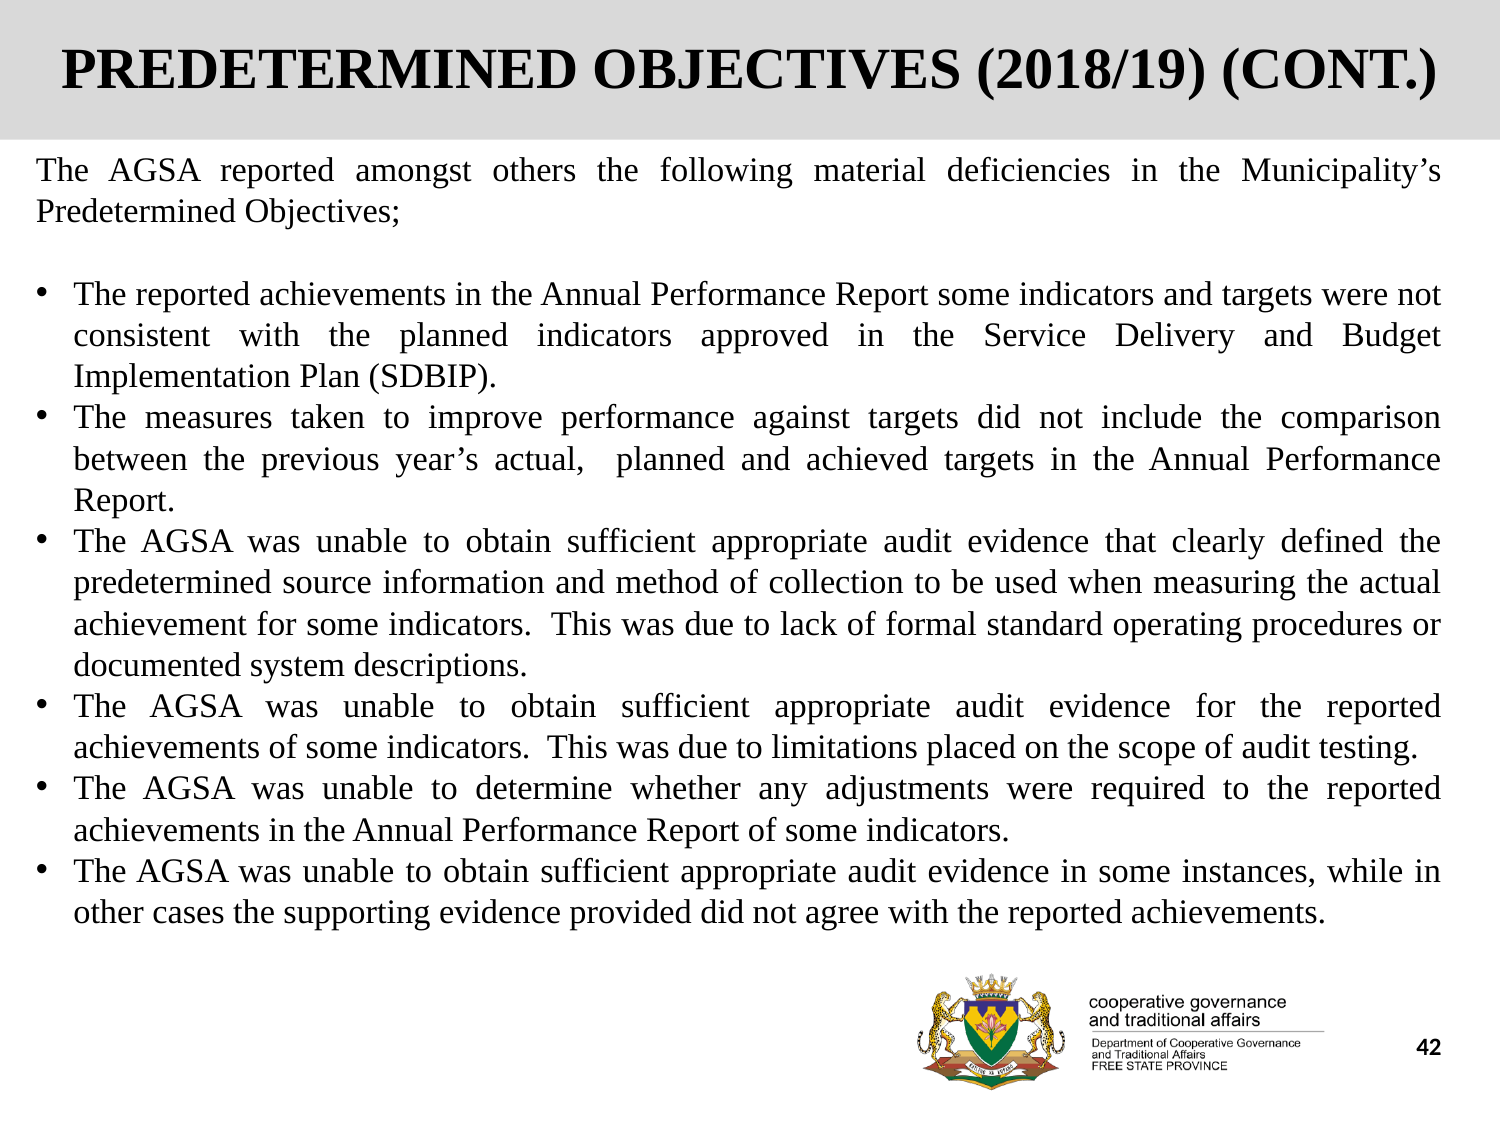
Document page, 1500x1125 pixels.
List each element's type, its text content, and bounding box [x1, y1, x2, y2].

title PREDETERMINED OBJECTIVES (2018/19) (CONT.) [0, 0, 1500, 140]
slide_number 42 [1333, 1015, 1457, 1076]
list The AGSA reported amongst others the following material deficiencies in the Municipality’s Predetermined Objectives; The reported achievements in the Annual Performance Report some indicators and targets were not consistent with the planned indicators approved in the Service Delivery and Budget Implementation Plan (SDBIP). The measures taken to improve performance against targets did not include the comparison between the previous year’s actual, planned and achieved targets in the Annual Performance Report. The AGSA was unable to obtain sufficient appropriate audit evidence that clearly defined the predetermined source information and method of collection to be used when measuring the actual achievement for some indicators. This was due to lack of formal standard operating procedures or documented system descriptions. The AGSA was unable to obtain sufficient appropriate audit evidence for the reported achievements of some indicators. This was due to limitations placed on the scope of audit testing. The AGSA was unable to determine whether any adjustments were required to the reported achievements in the Annual Performance Report of some indicators. The AGSA was unable to obtain sufficient appropriate audit evidence in some instances, while in other cases the supporting evidence provided did not agree with the reported achievements. [20, 139, 1459, 999]
picture [899, 961, 1333, 1094]
